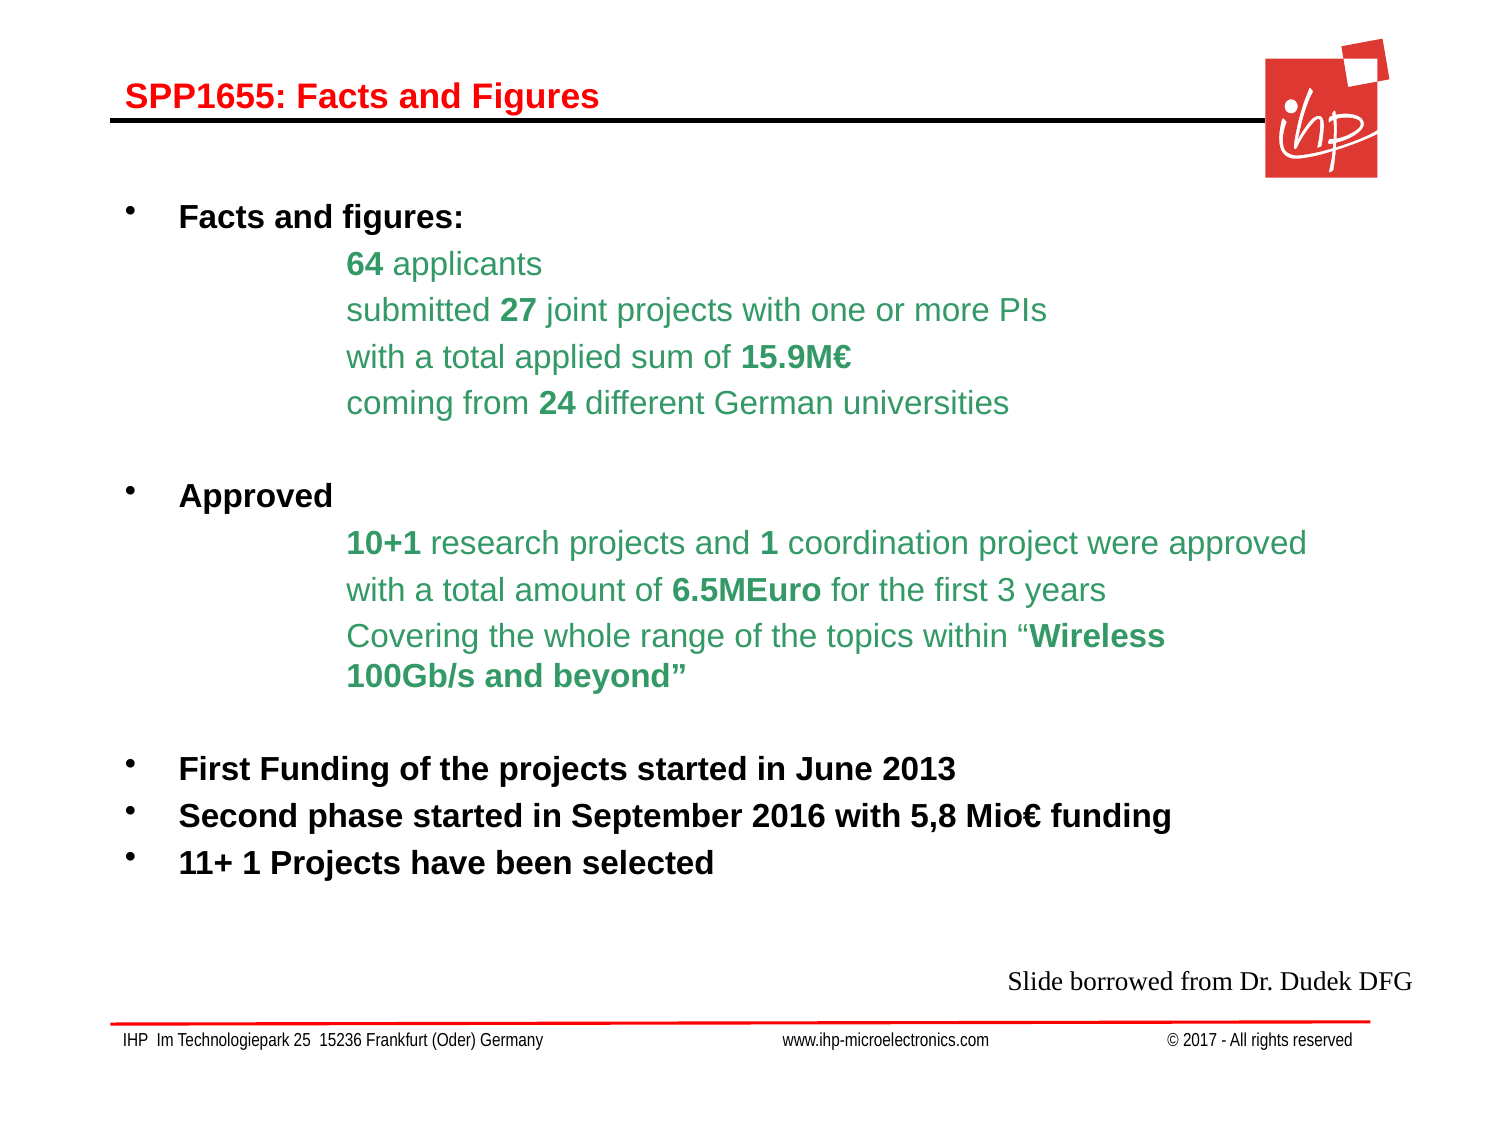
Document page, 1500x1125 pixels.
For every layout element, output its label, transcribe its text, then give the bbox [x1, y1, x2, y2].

text_box Slide borrowed from Dr. Dudek DFG [995, 957, 1426, 1002]
list Facts and figures: 64 applicants submitted 27 joint projects with one or more PIs with a total applied sum of 15.9M€ coming from 24 different German universities Approved 10+1 research projects and 1 coordination project were approved with a total amount of 6.5MEuro for the first 3 years Covering the whole range of the topics within “Wireless 100Gb/s and beyond” First Funding of the projects started in June 2013 Second phase started in September 2016 with 5,8 Mio€ funding 11+ 1 Projects have been selected [110, 187, 1361, 1009]
title SPP1655: Facts and Figures [110, 66, 1030, 117]
